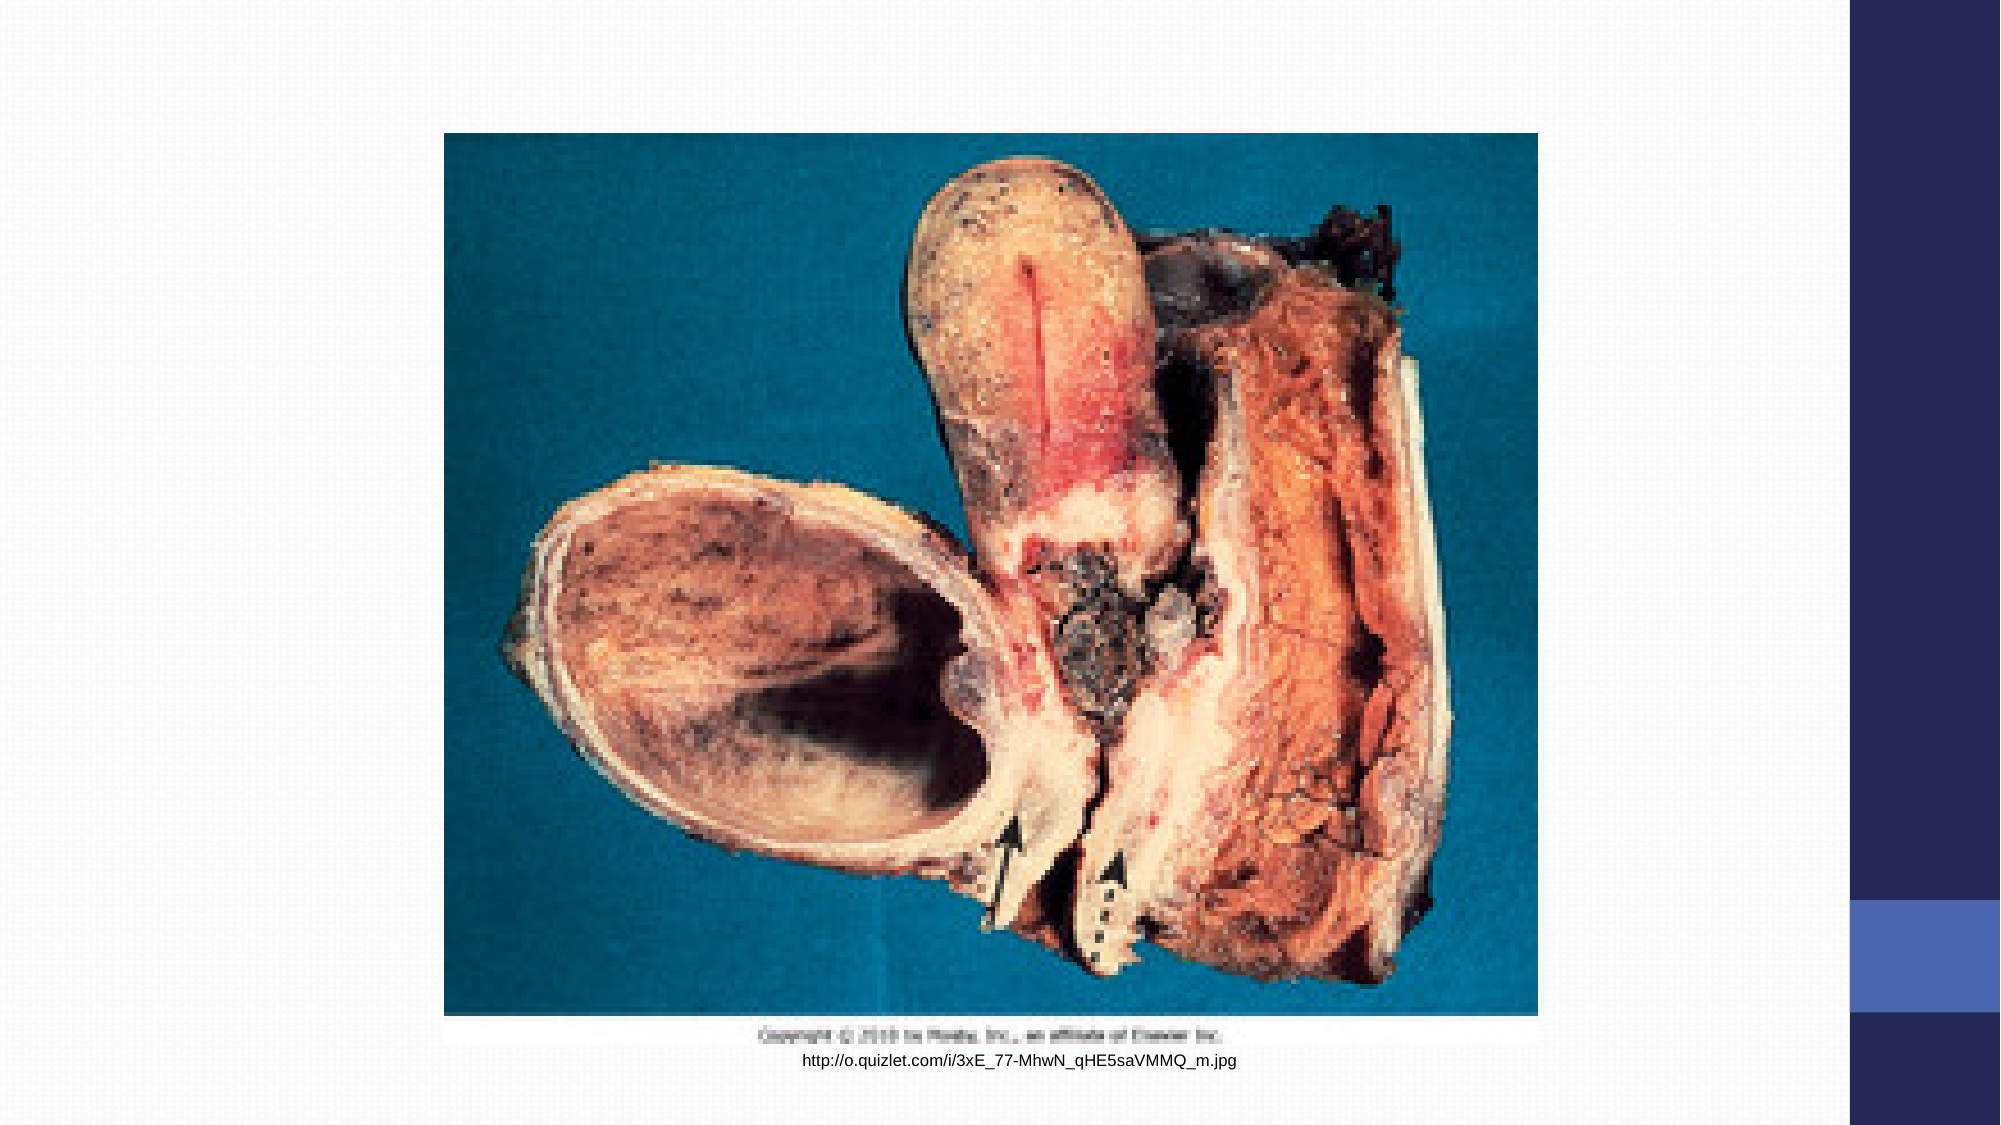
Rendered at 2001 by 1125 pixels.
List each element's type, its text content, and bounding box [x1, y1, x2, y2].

text_box http://o.quizlet.com/i/3xE_77-MhwN_qHE5saVMMQ_m.jpg [787, 1051, 1538, 1078]
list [444, 132, 1538, 1045]
